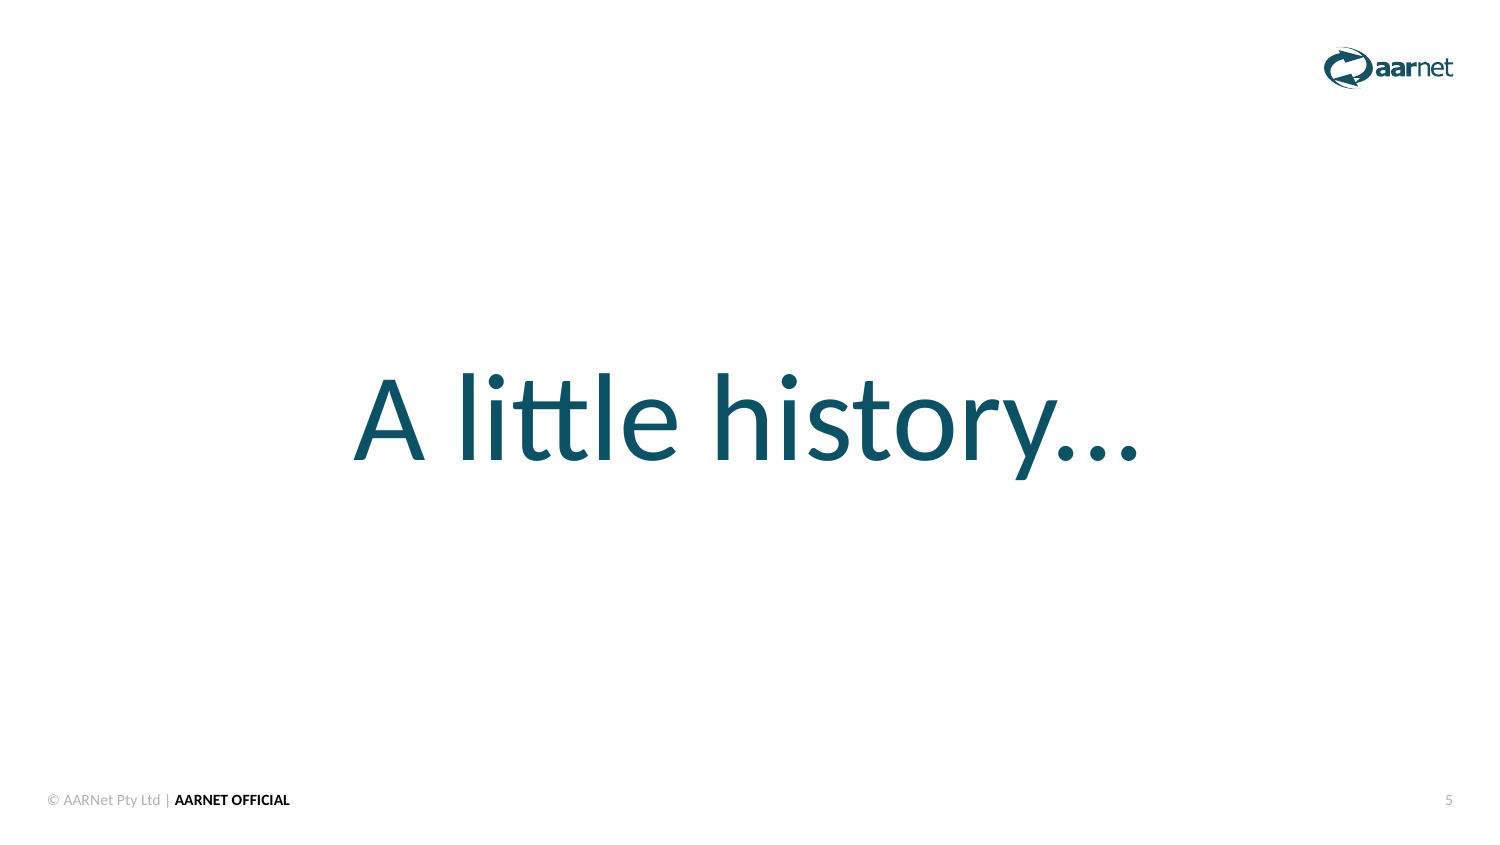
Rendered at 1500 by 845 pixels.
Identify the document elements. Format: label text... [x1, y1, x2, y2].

slide_number 5 [1115, 790, 1454, 808]
footer © AARNet Pty Ltd | AARNET OFFICIAL [46, 790, 554, 808]
list A little history... [46, 198, 1454, 730]
